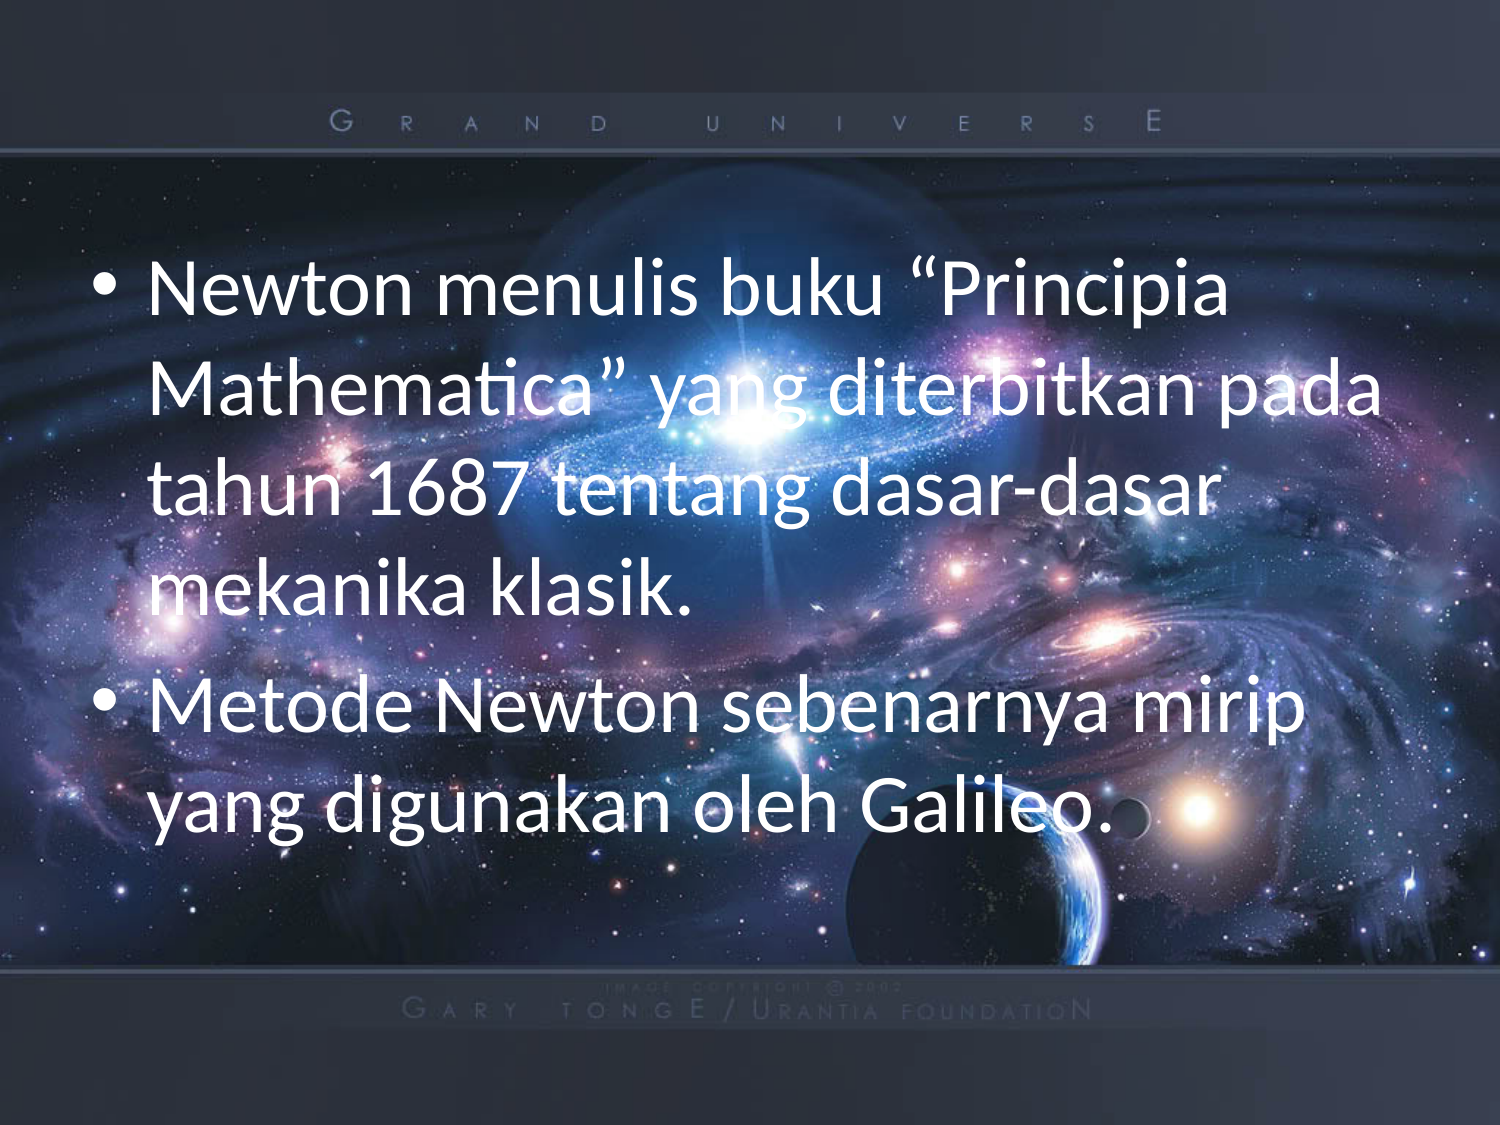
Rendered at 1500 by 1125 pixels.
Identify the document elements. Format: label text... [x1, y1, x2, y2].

list Newton menulis buku “Principia Mathematica” yang diterbitkan pada tahun 1687 tentang dasar-dasar mekanika klasik. Metode Newton sebenarnya mirip yang digunakan oleh Galileo. [75, 224, 1425, 1005]
picture [0, 0, 1500, 1125]
